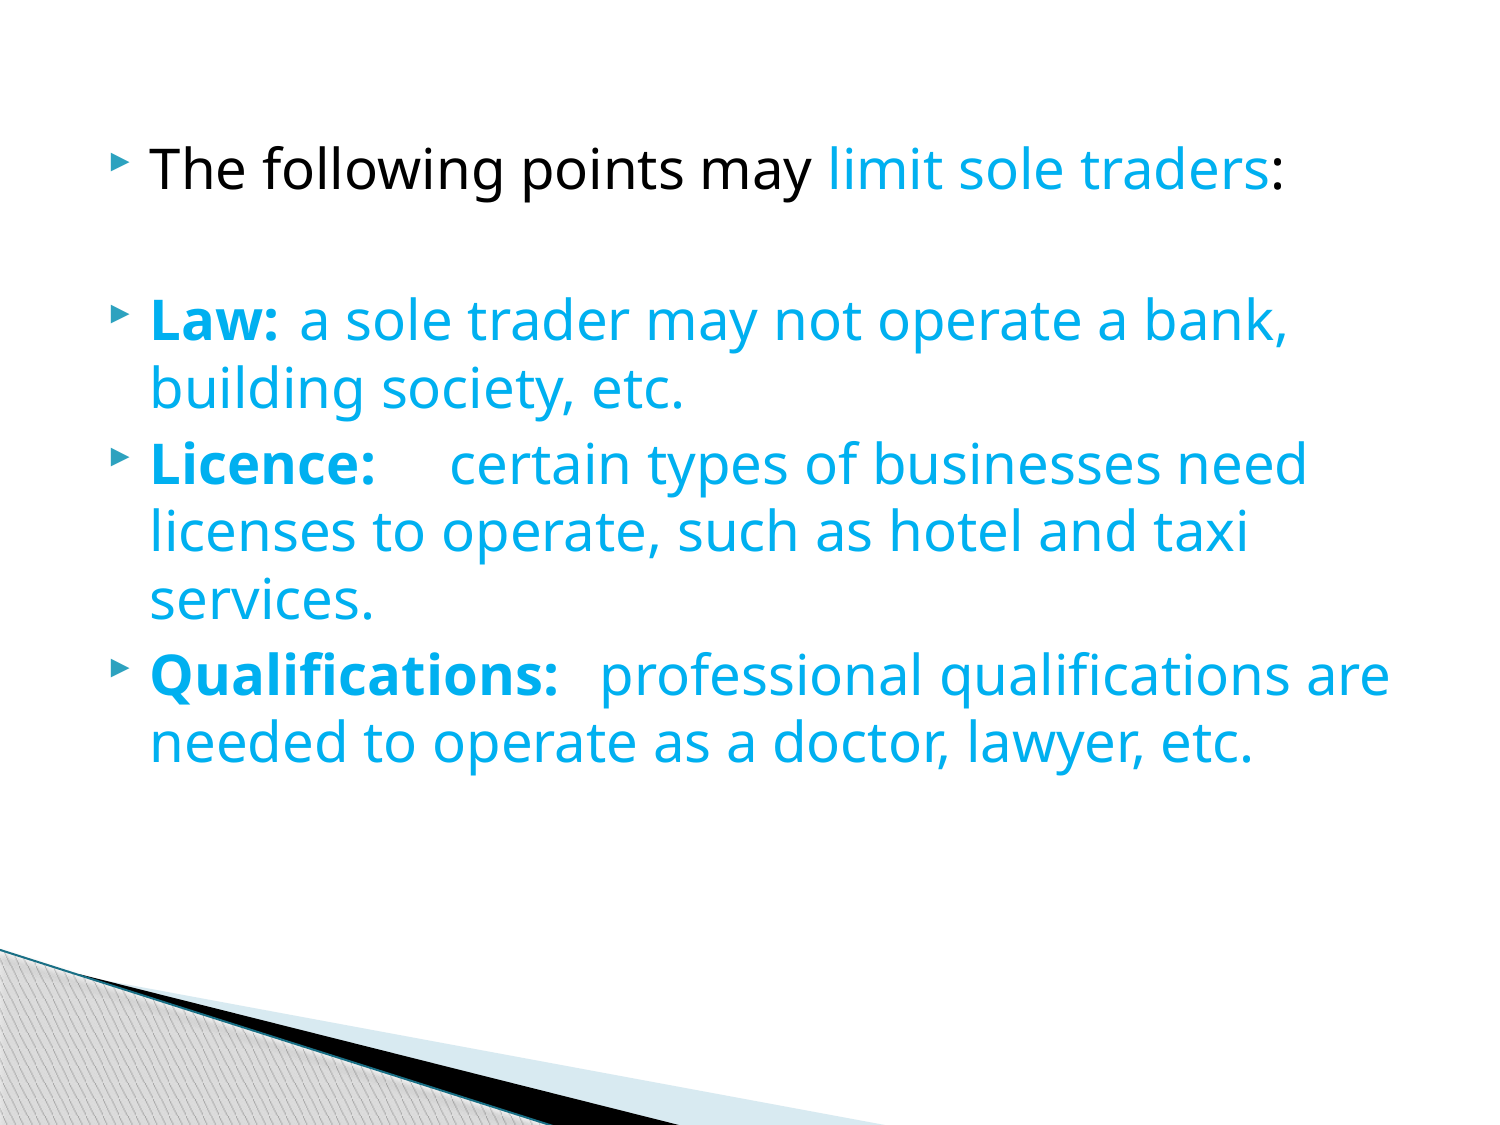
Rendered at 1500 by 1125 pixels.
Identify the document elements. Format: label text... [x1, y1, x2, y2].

list The following points may limit sole traders: Law: a sole trader may not operate a bank, building society, etc. Licence: certain types of businesses need licenses to operate, such as hotel and taxi services. Qualifications: professional qualifications are needed to operate as a doctor, lawyer, etc. [75, 125, 1425, 1005]
